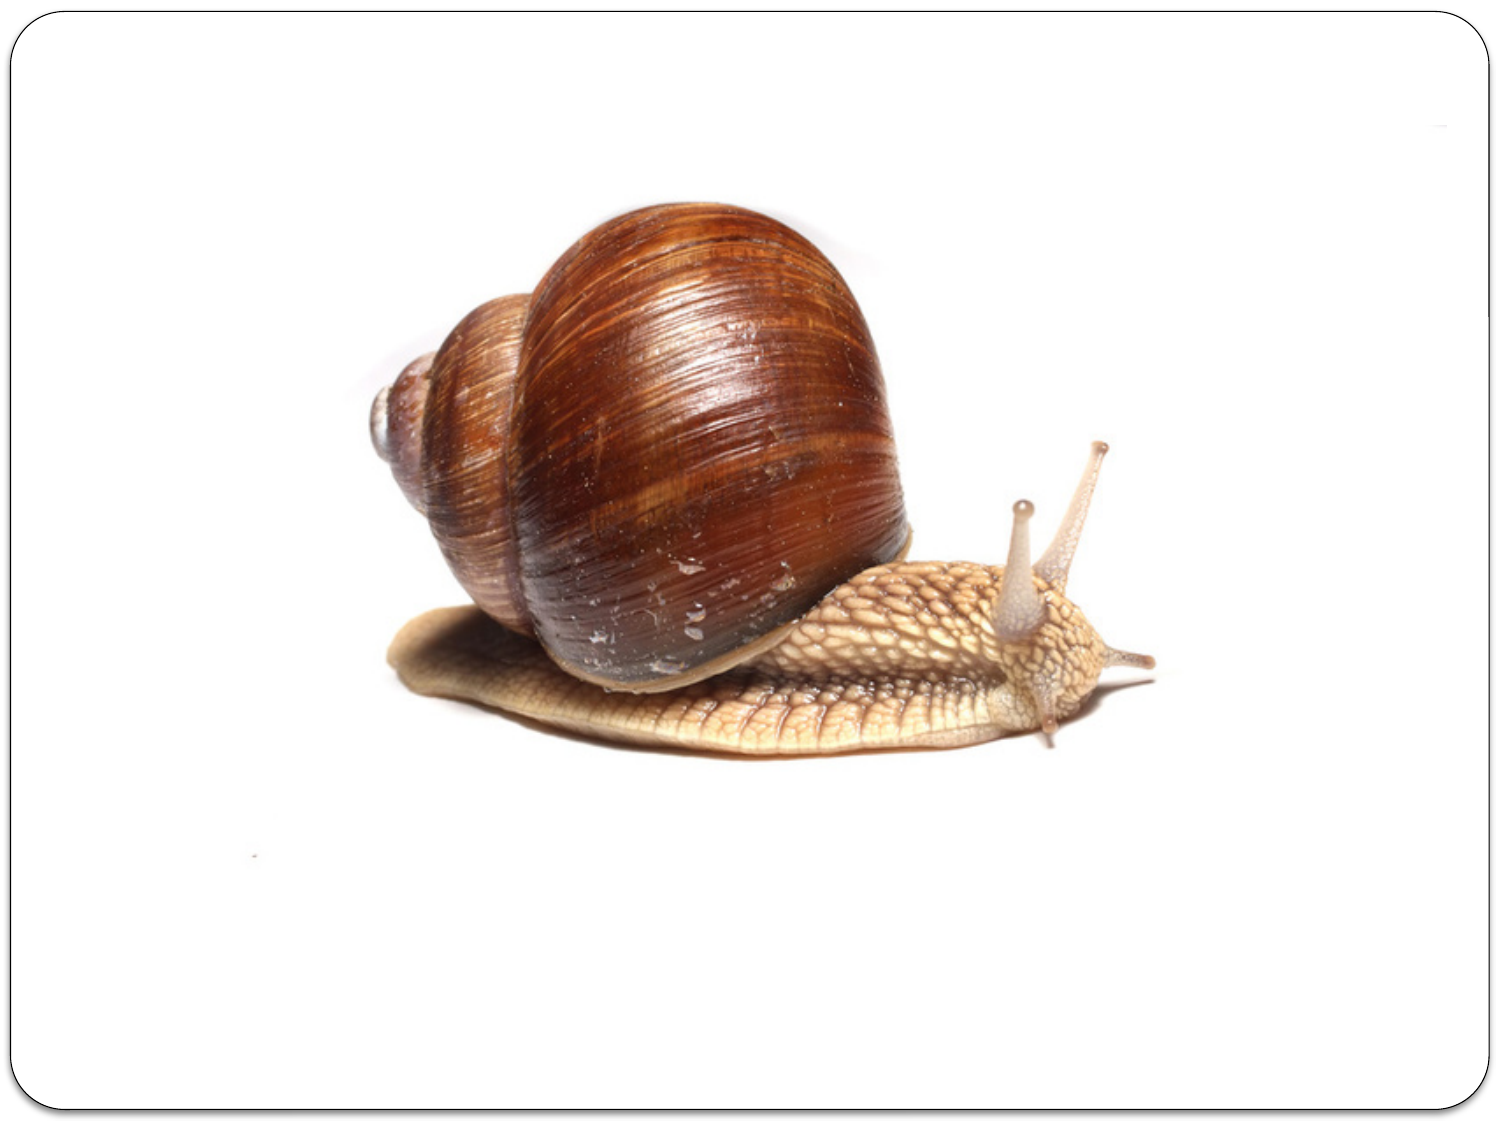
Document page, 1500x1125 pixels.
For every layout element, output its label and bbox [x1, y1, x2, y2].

list [218, 125, 1448, 870]
